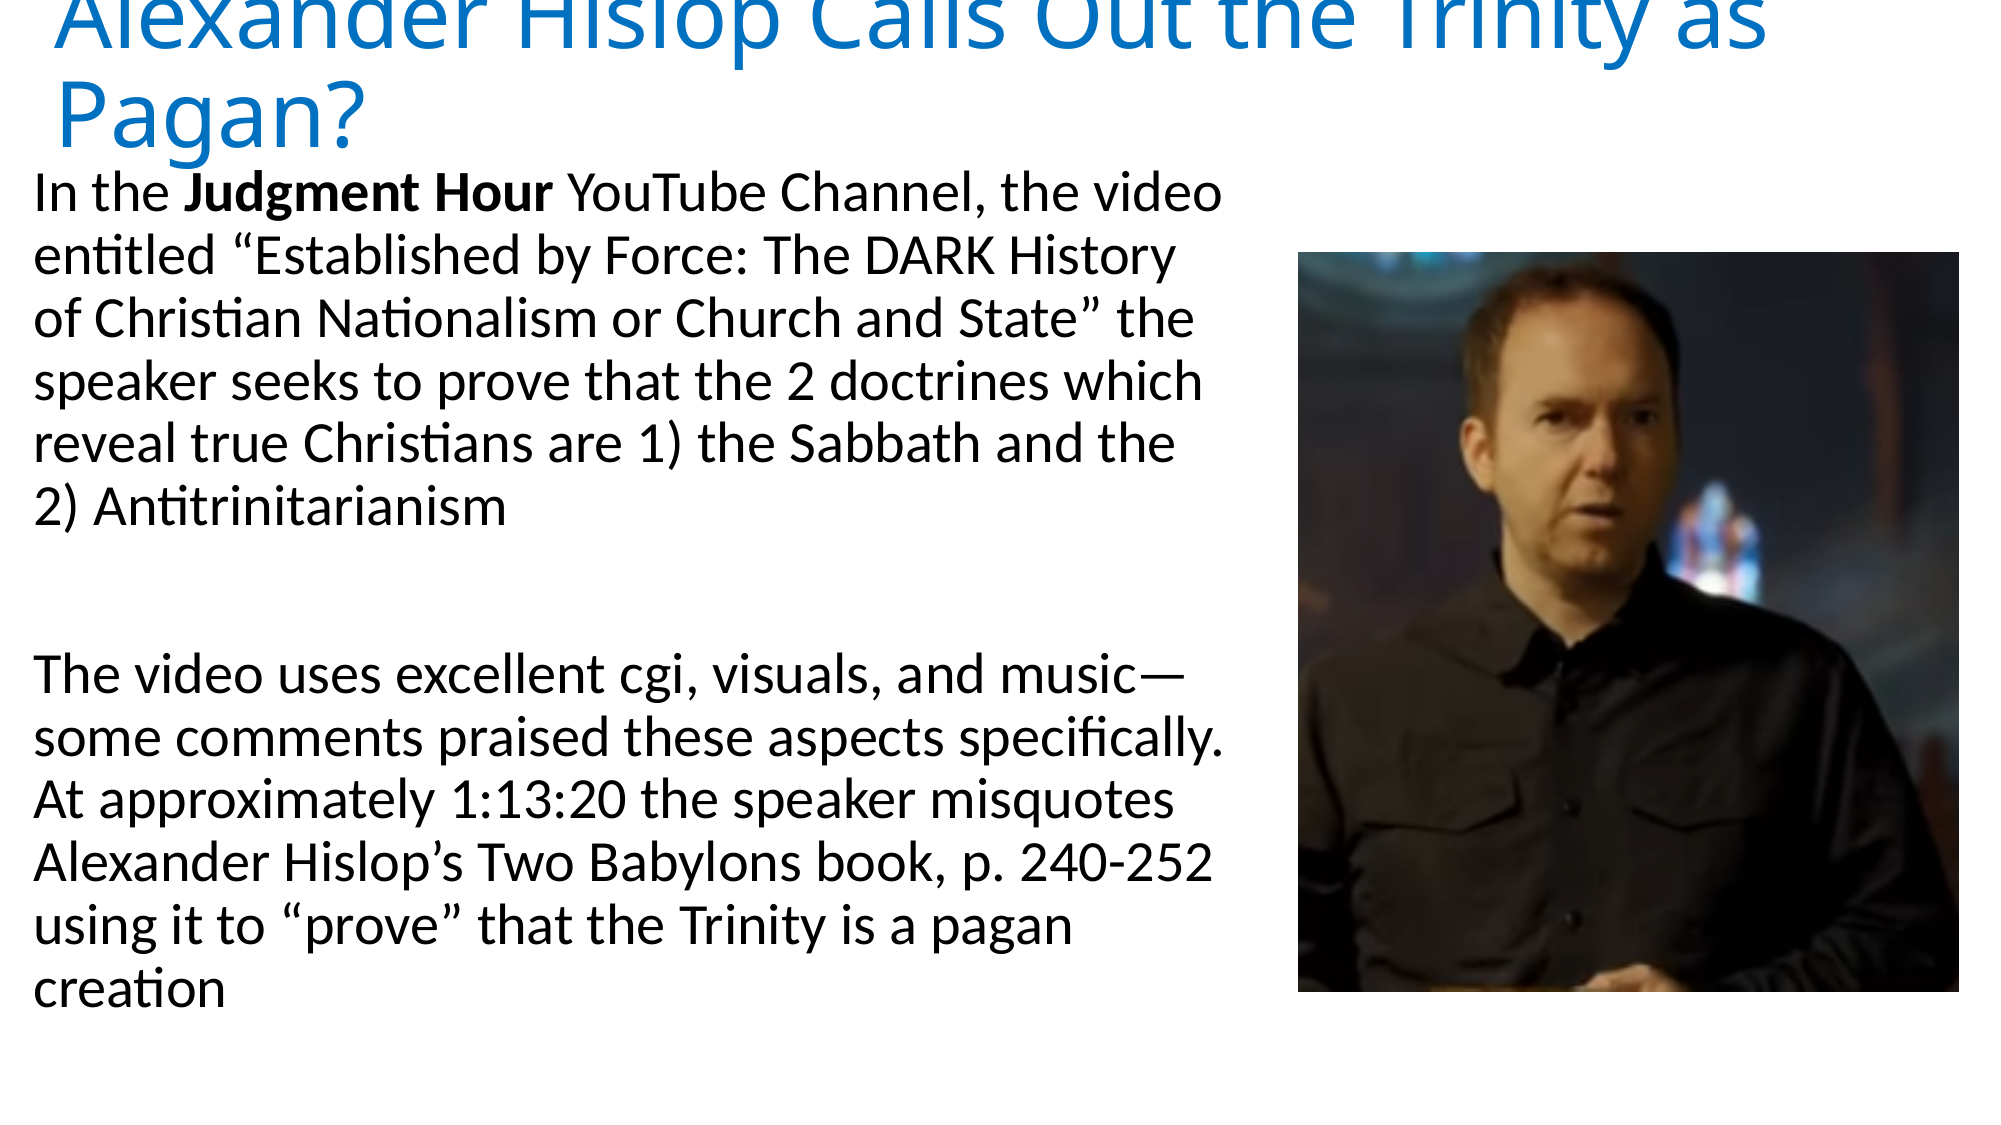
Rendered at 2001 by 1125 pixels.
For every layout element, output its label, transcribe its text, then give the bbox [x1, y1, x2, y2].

picture [1298, 252, 1959, 992]
list In the Judgment Hour YouTube Channel, the video entitled “Established by Force: The DARK History of Christian Nationalism or Church and State” the speaker seeks to prove that the 2 doctrines which reveal true Christians are 1) the Sabbath and the 2) Antitrinitarianism The video uses excellent cgi, visuals, and music—some comments praised these aspects specifically. At approximately 1:13:20 the speaker misquotes Alexander Hislop’s Two Babylons book, p. 240-252 using it to “prove” that the Trinity is a pagan creation [18, 153, 1242, 1056]
title Alexander Hislop Calls Out the Trinity as Pagan? [39, 0, 1863, 178]
